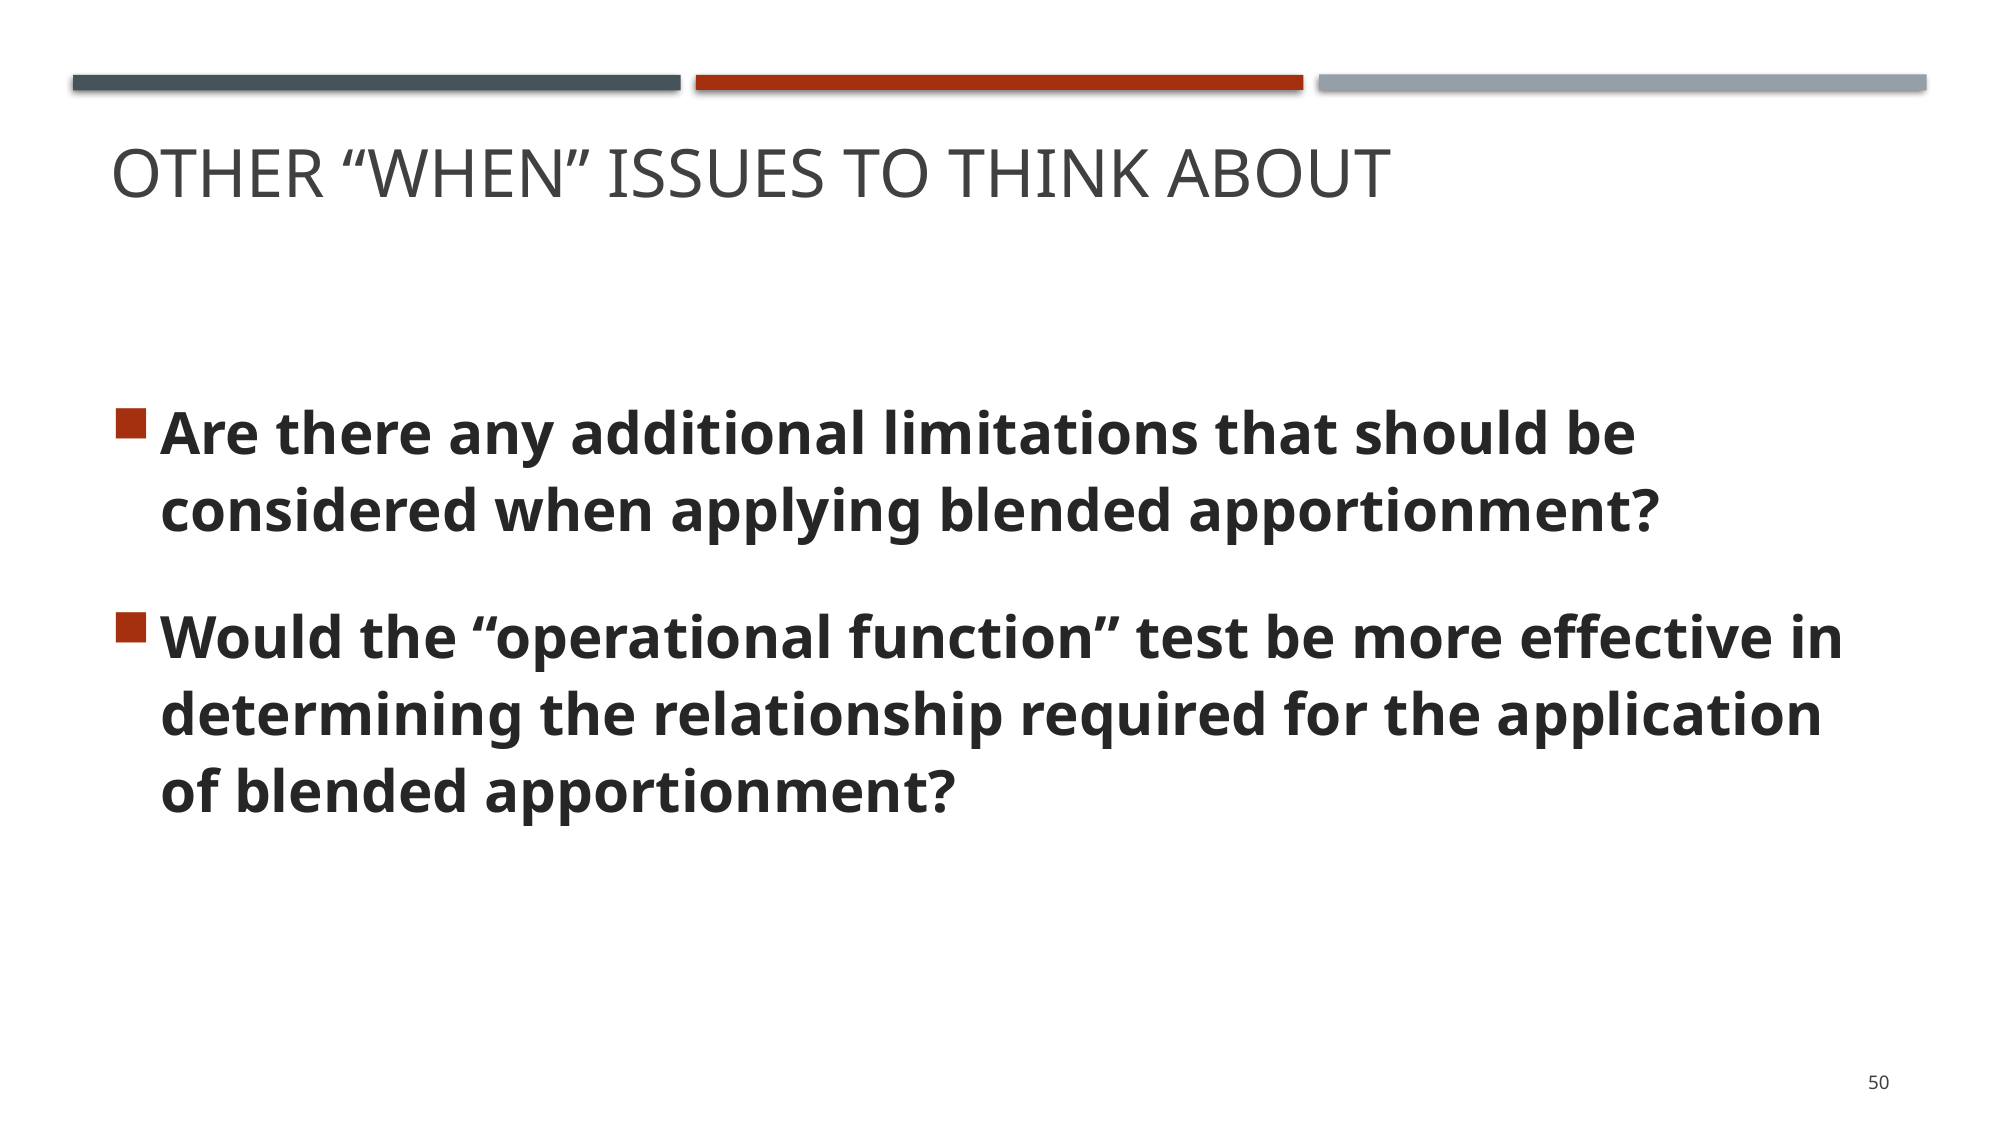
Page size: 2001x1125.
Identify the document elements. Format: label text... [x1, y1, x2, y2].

list Are there any additional limitations that should be considered when applying blended apportionment? Would the “operational function” test be more effective in determining the relationship required for the application of blended apportionment? [95, 311, 1905, 981]
text_box Other “WhEN” Issues to think about [95, 123, 1905, 254]
slide_number 50 [1732, 1053, 1905, 1114]
